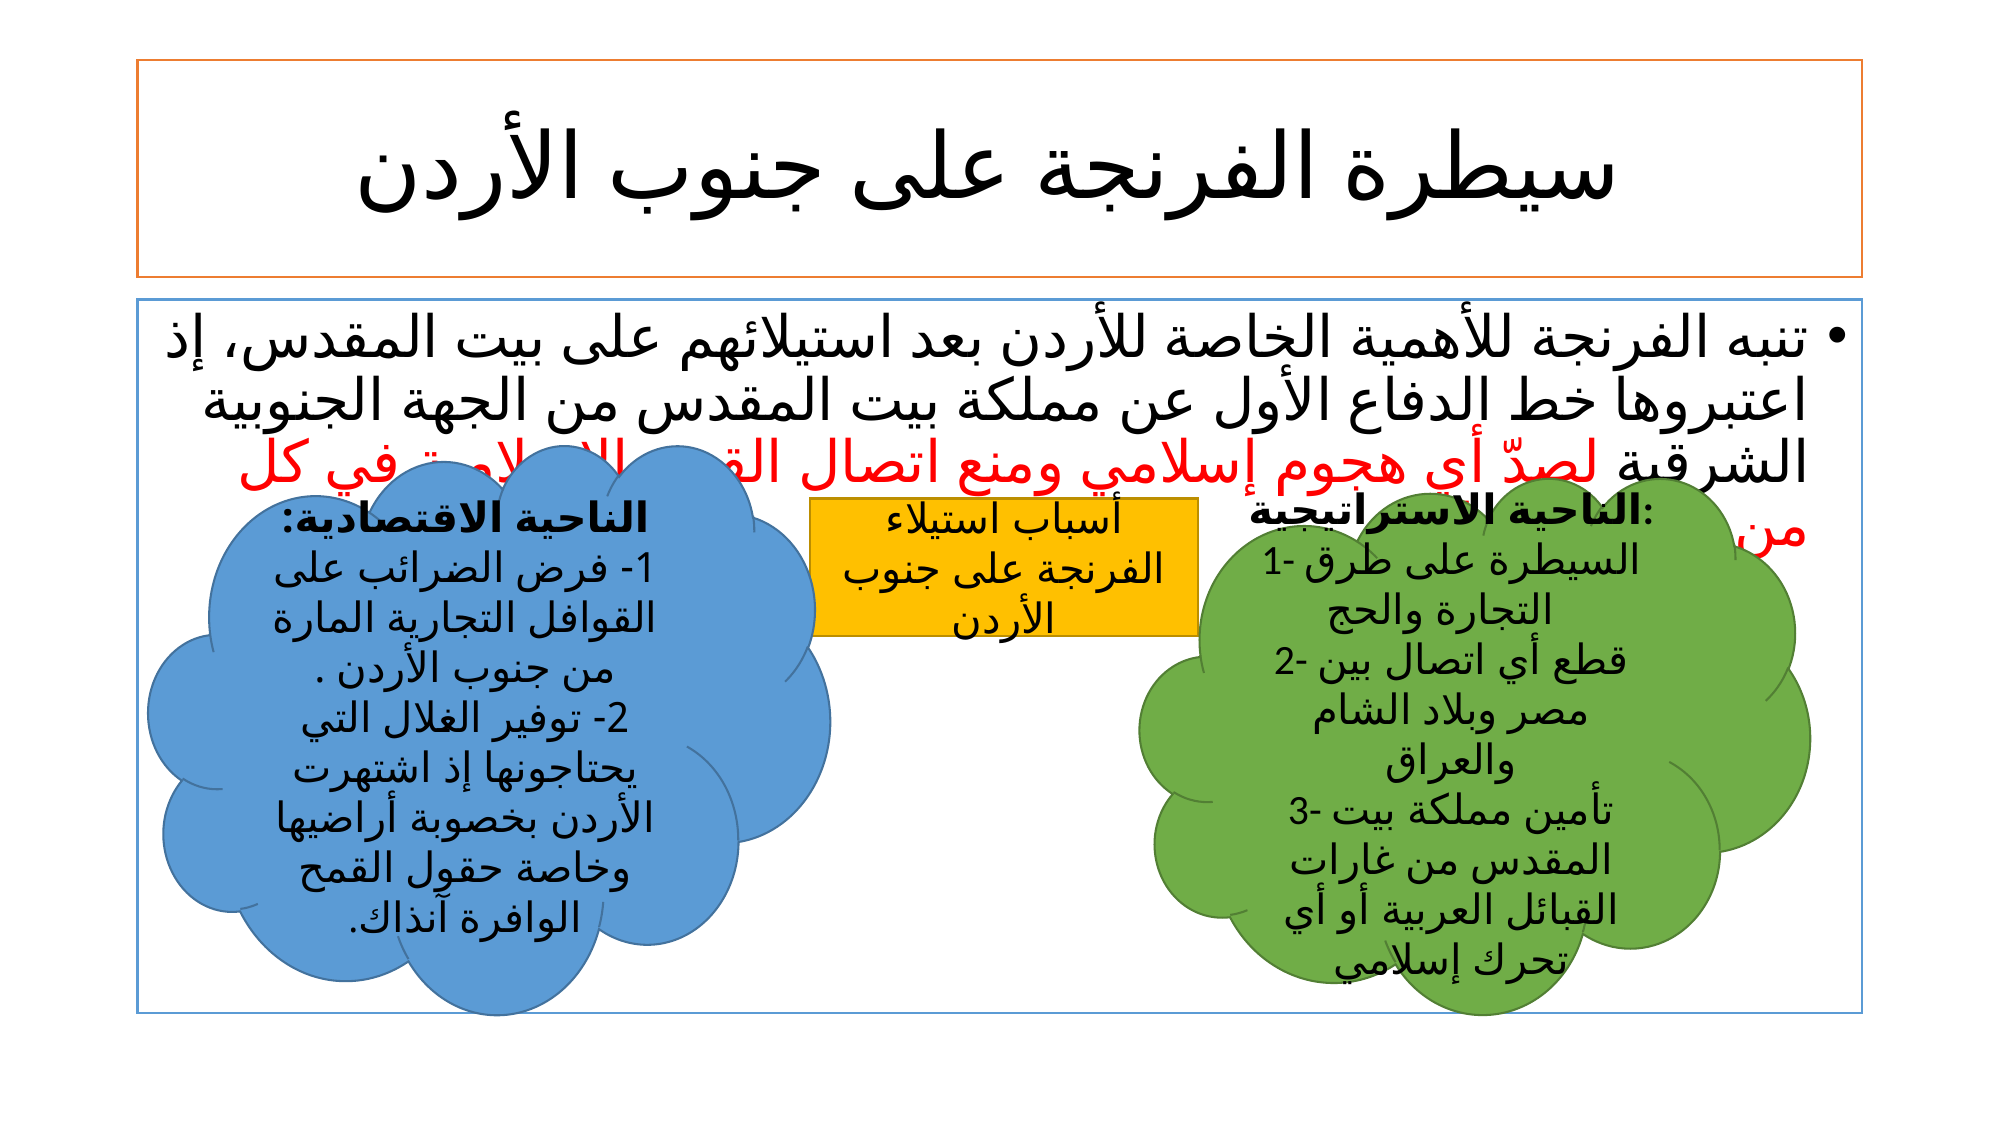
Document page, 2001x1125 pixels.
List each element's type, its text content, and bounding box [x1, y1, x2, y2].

text_box الناحية الاقتصادية: 1- فرض الضرائب على القوافل التجارية المارة من جنوب الأردن . 2- توفير الغلال التي يحتاجونها إذ اشتهرت الأردن بخصوبة أراضيها وخاصة حقول القمح الوافرة آنذاك. [146, 445, 832, 1017]
text_box الناحية الاستراتيجية: 1- السيطرة على طرق التجارة والحج 2- قطع أي اتصال بين مصر وبلاد الشام والعراق 3- تأمين مملكة بيت المقدس من غارات القبائل العربية أو أي تحرك إسلامي [1138, 477, 1812, 1017]
text_box أسباب استيلاء الفرنجة على جنوب الأردن [809, 497, 1199, 637]
title سيطرة الفرنجة على جنوب الأردن [136, 59, 1863, 278]
list تنبه الفرنجة للأهمية الخاصة للأردن بعد استيلائهم على بيت المقدس، إذ اعتبروها خط الدفاع الأول عن مملكة بيت المقدس من الجهة الجنوبية الشرقية لصدّ أي هجوم إسلامي ومنع اتصال القوى الإسلامية في كل من مصر والشام. [136, 298, 1863, 1014]
